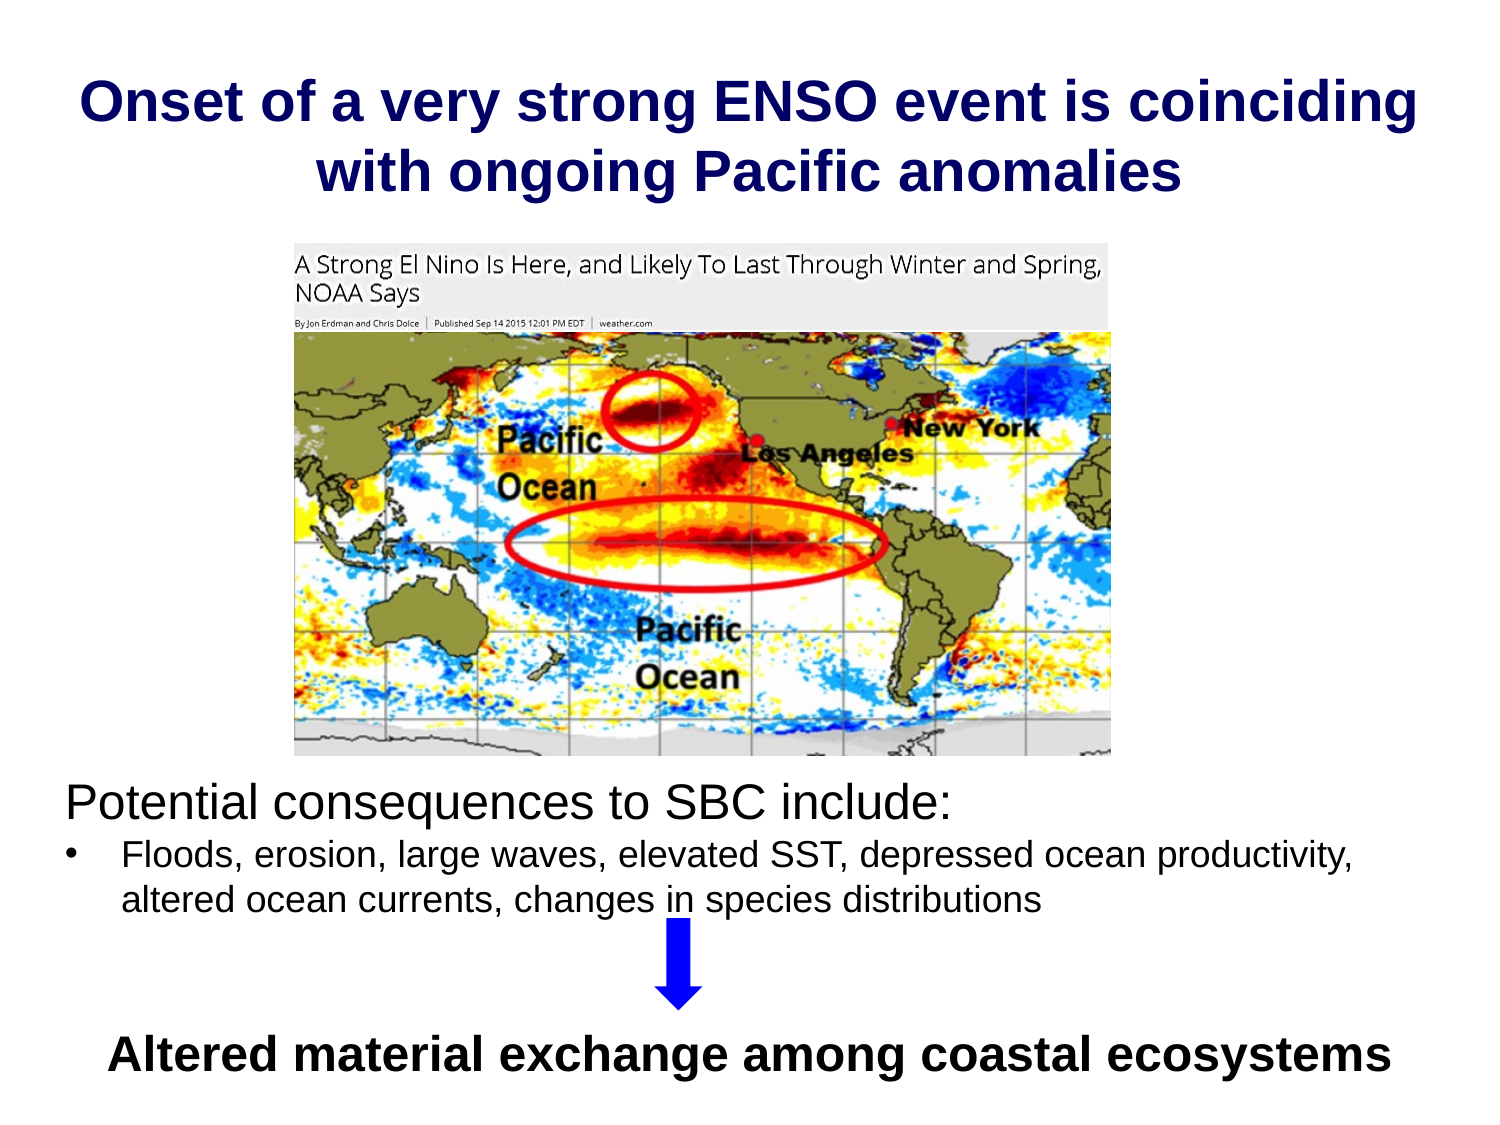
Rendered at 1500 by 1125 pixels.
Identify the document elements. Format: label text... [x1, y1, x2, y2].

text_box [294, 242, 1111, 757]
text_box Potential consequences to SBC include: Floods, erosion, large waves, elevated SST, depressed ocean productivity, altered ocean currents, changes in species distributions [50, 762, 1438, 928]
text_box Altered material exchange among coastal ecosystems [0, 1013, 1500, 1089]
text_box Onset of a very strong ENSO event is coinciding with ongoing Pacific anomalies [43, 55, 1457, 211]
text_box [652, 916, 705, 1013]
